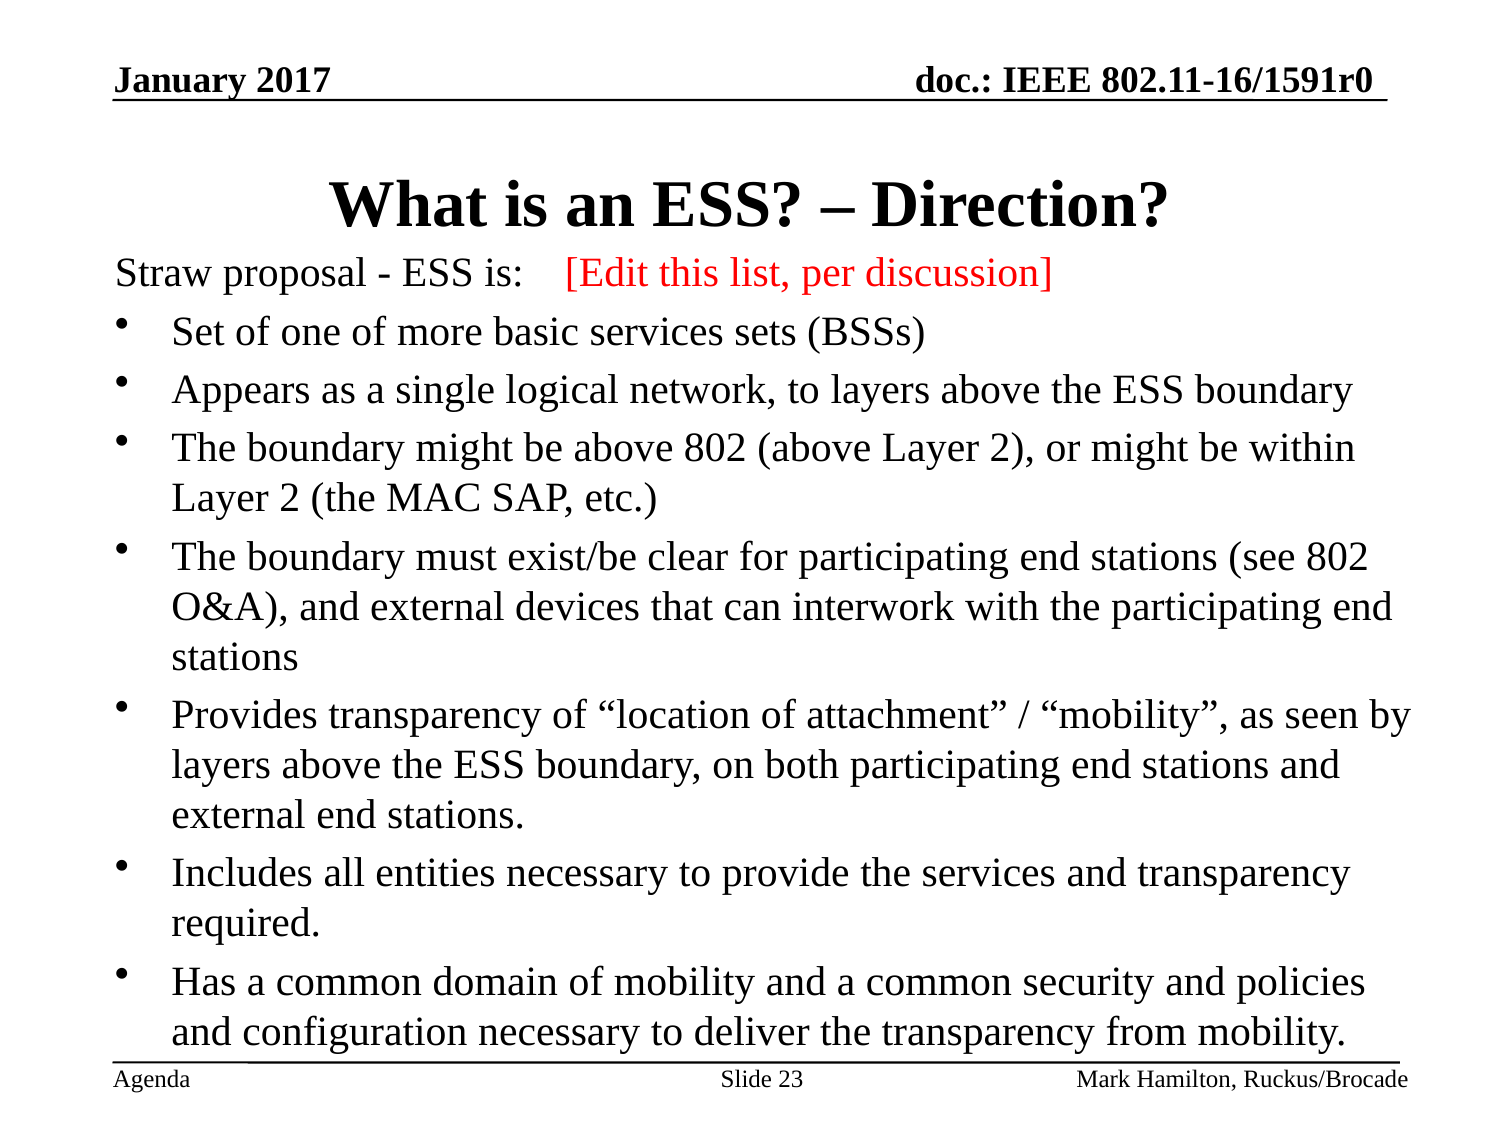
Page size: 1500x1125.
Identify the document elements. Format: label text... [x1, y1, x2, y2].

title What is an ESS? – Direction? [112, 112, 1388, 237]
list Straw proposal - ESS is: [Edit this list, per discussion] Set of one of more basic services sets (BSSs) Appears as a single logical network, to layers above the ESS boundary The boundary might be above 802 (above Layer 2), or might be within Layer 2 (the MAC SAP, etc.) The boundary must exist/be clear for participating end stations (see 802 O&A), and external devices that can interwork with the participating end stations Provides transparency of “location of attachment” / “mobility”, as seen by layers above the ESS boundary, on both participating end stations and external end stations. Includes all entities necessary to provide the services and transparency required. Has a common domain of mobility and a common security and policies and configuration necessary to deliver the transparency from mobility. [99, 237, 1438, 988]
